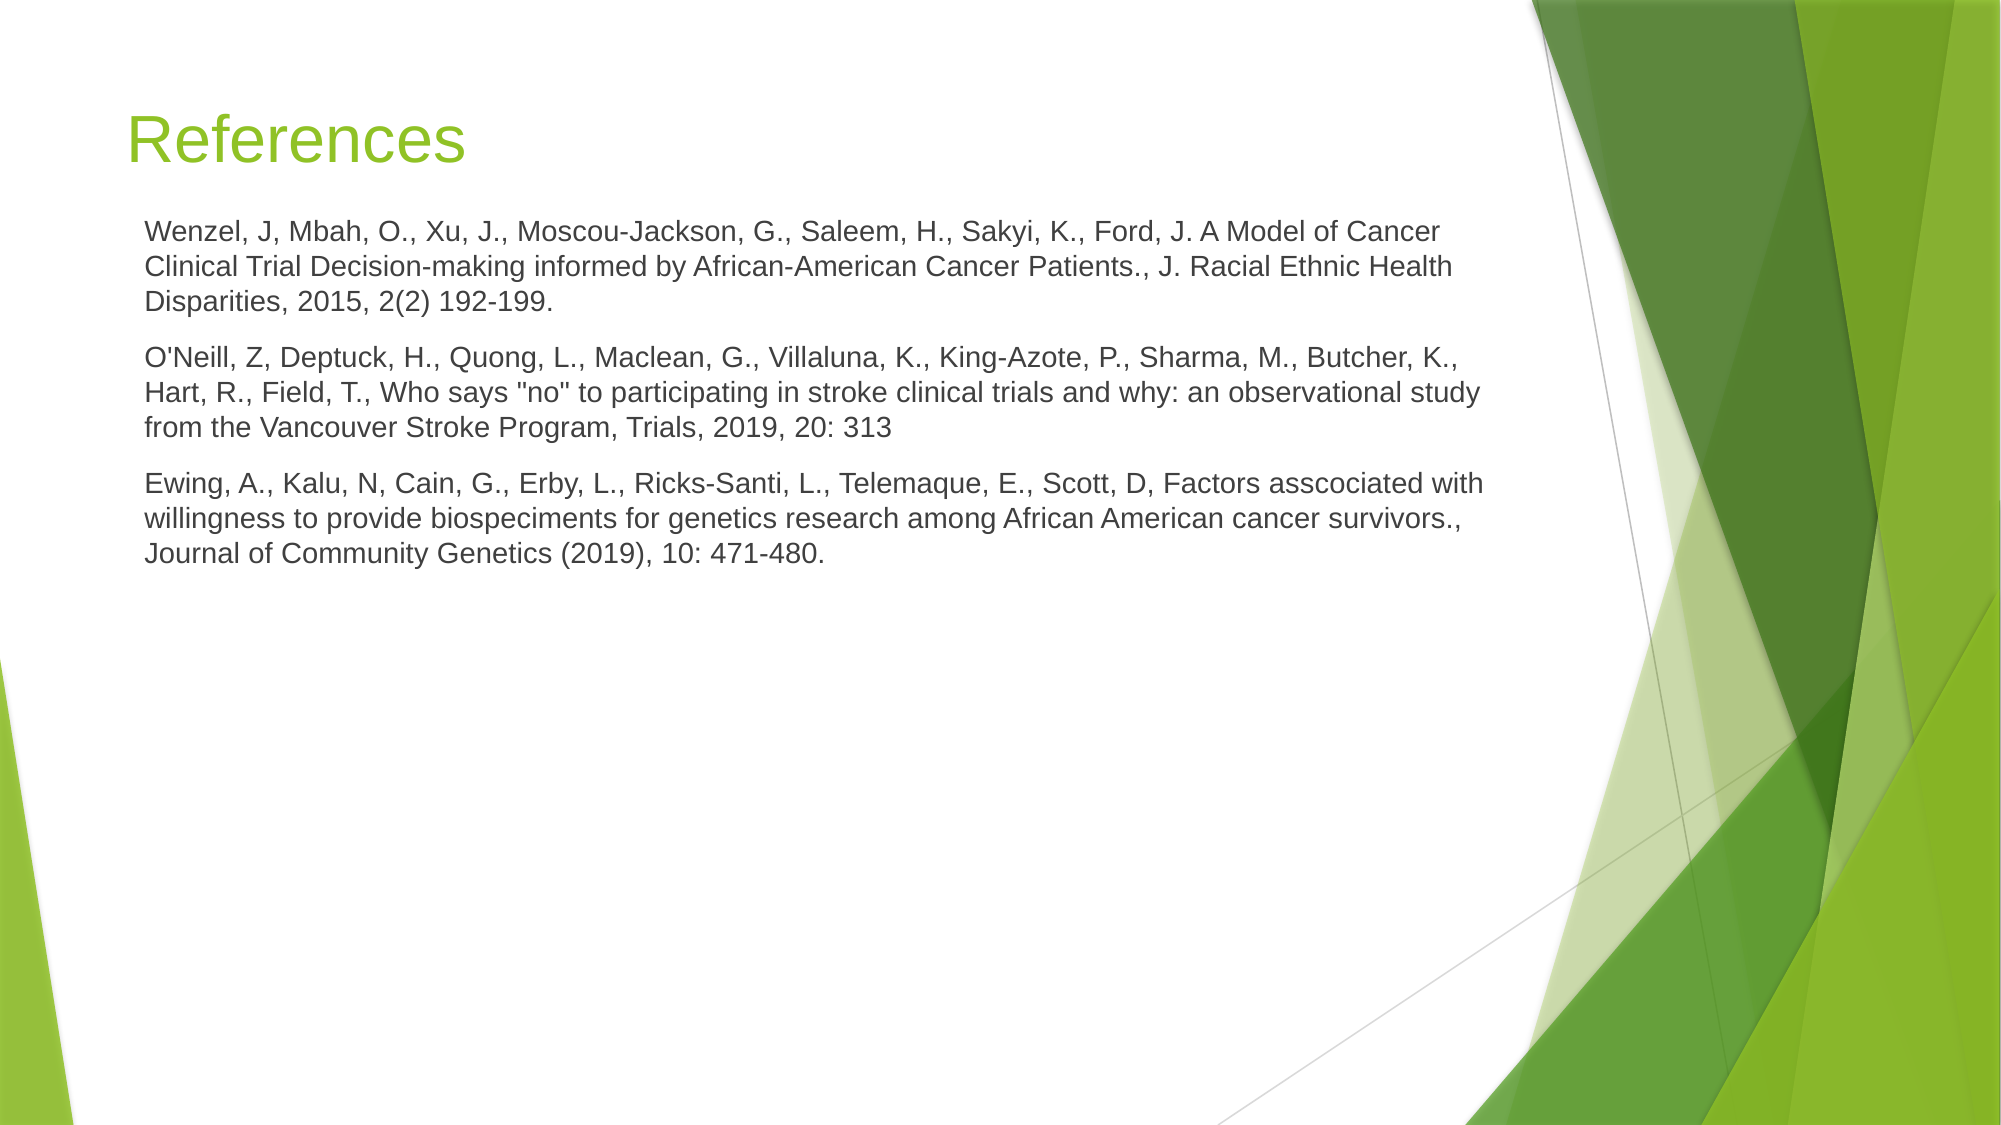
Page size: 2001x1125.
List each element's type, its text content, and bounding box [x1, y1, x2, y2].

list Wenzel, J, Mbah, O., Xu, J., Moscou-Jackson, G., Saleem, H., Sakyi, K., Ford, J. A Model of Cancer Clinical Trial Decision-making informed by African-American Cancer Patients., J. Racial Ethnic Health Disparities, 2015, 2(2) 192-199. O'Neill, Z, Deptuck, H., Quong, L., Maclean, G., Villaluna, K., King-Azote, P., Sharma, M., Butcher, K., Hart, R., Field, T., Who says "no" to participating in stroke clinical trials and why: an observational study from the Vancouver Stroke Program, Trials, 2019, 20: 313 Ewing, A., Kalu, N, Cain, G., Erby, L., Ricks-Santi, L., Telemaque, E., Scott, D, Factors asscociated with willingness to provide biospeciments for genetics research among African American cancer survivors., Journal of Community Genetics (2019), 10: 471-480. [129, 204, 1540, 842]
title References [111, 88, 1522, 230]
